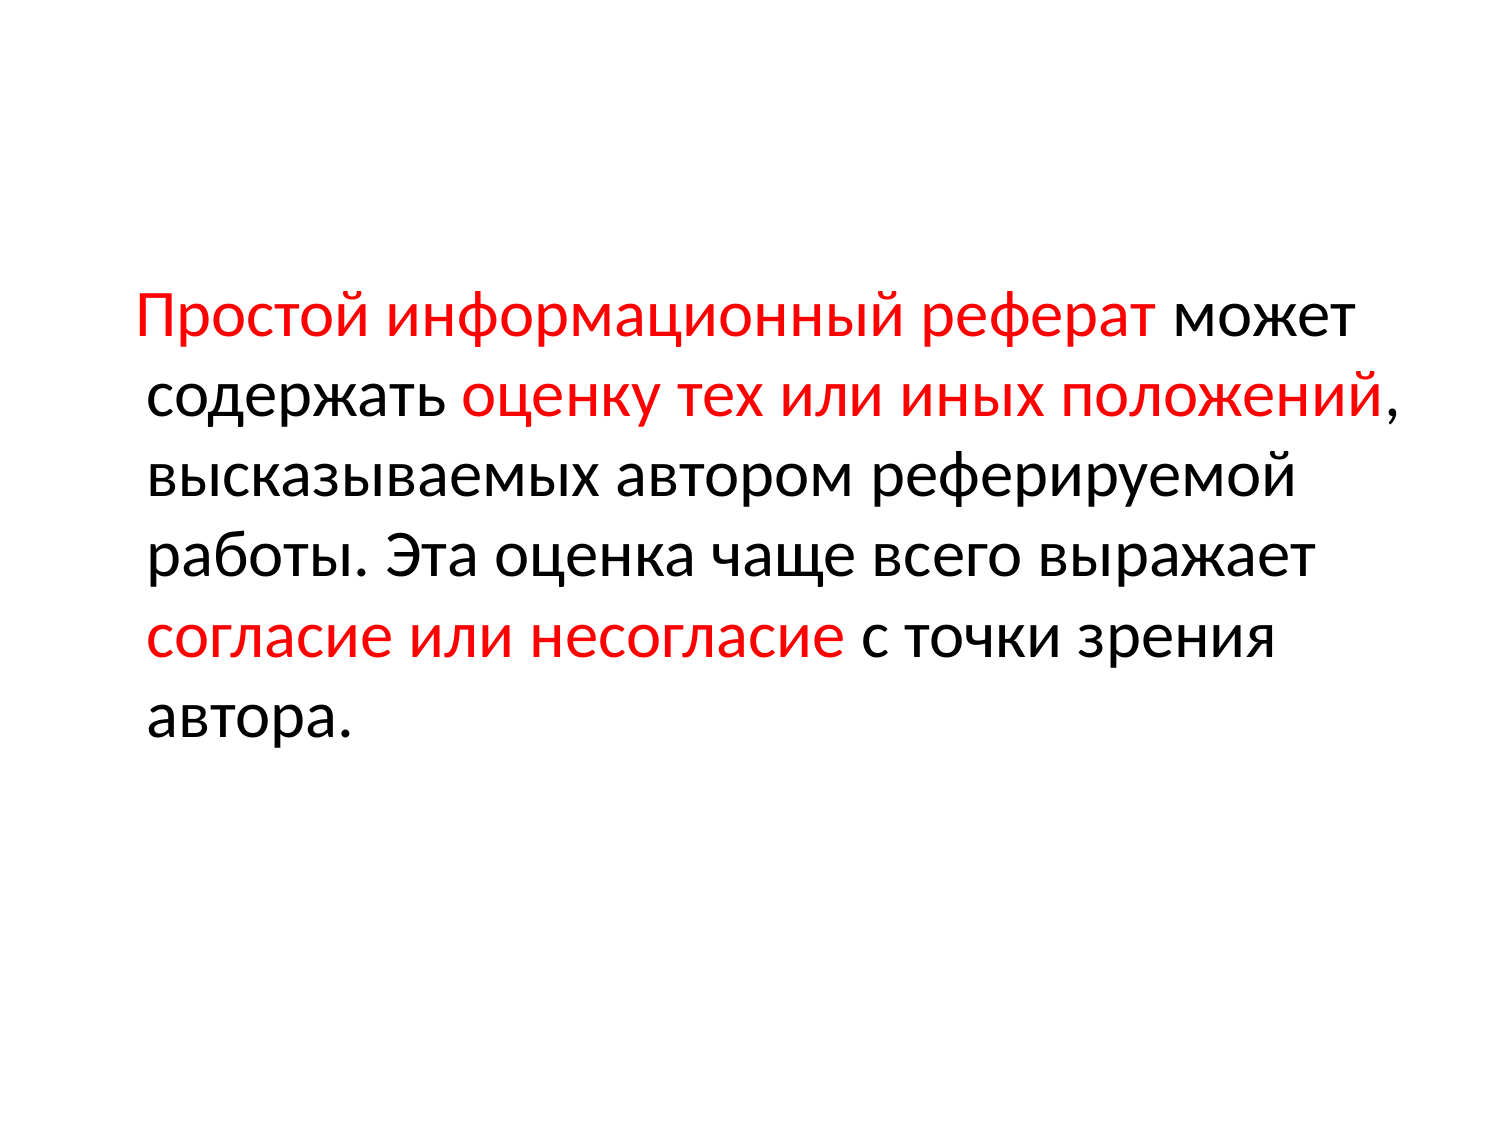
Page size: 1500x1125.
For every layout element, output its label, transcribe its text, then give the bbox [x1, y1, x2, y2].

list Простой информационный реферат может содержать оценку тех или иных положений, высказываемых автором реферируемой работы. Эта оценка чаще всего выражает согласие или несогласие с точки зрения автора. [75, 262, 1425, 1005]
